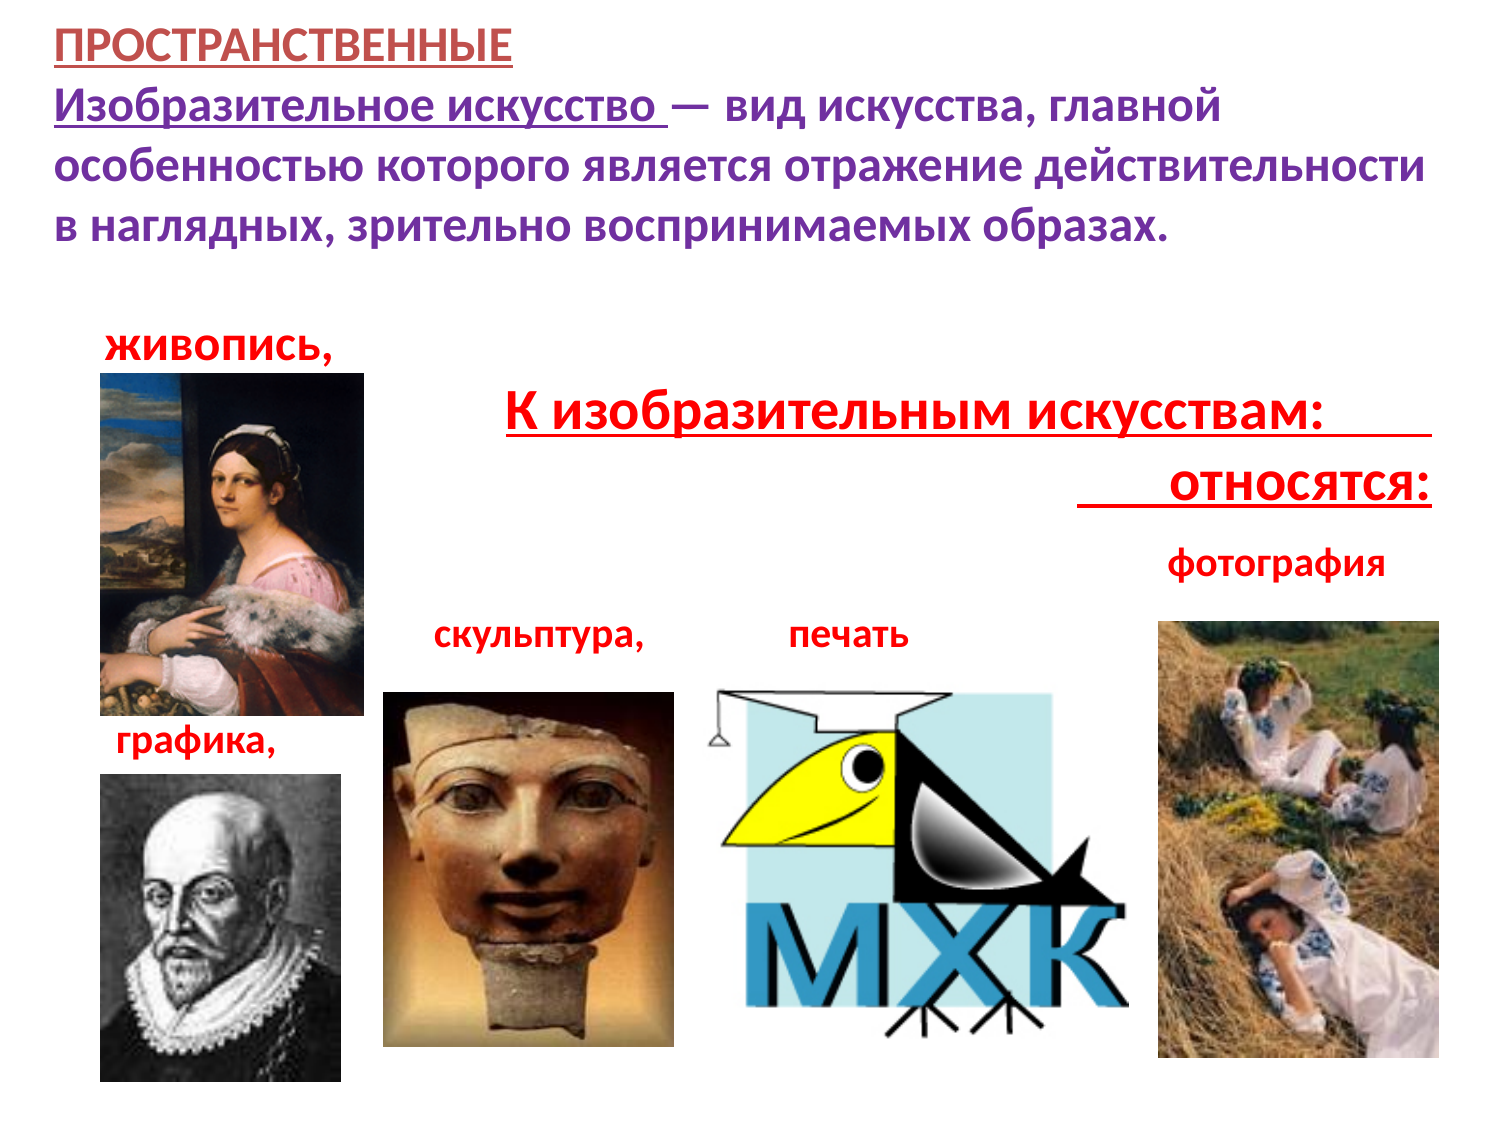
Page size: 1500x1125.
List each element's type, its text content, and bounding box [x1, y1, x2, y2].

text_box печать [773, 597, 926, 663]
picture [100, 774, 341, 1083]
text_box графика, [101, 723, 292, 769]
text_box фотография [1152, 527, 1402, 592]
text_box живопись, [89, 302, 350, 378]
text_box скульптура, [419, 597, 663, 663]
text_box ПРОСТРАНСТВЕННЫЕ Изобразительное искусство — вид искусства, главной особенностью которого является отражение действительности в наглядных, зрительно воспринимаемых образах. К изобразительным искусствам: относятся: [41, 4, 1447, 737]
picture [100, 373, 365, 716]
picture [702, 668, 1129, 1054]
picture [1158, 621, 1439, 1059]
picture [383, 692, 674, 1047]
